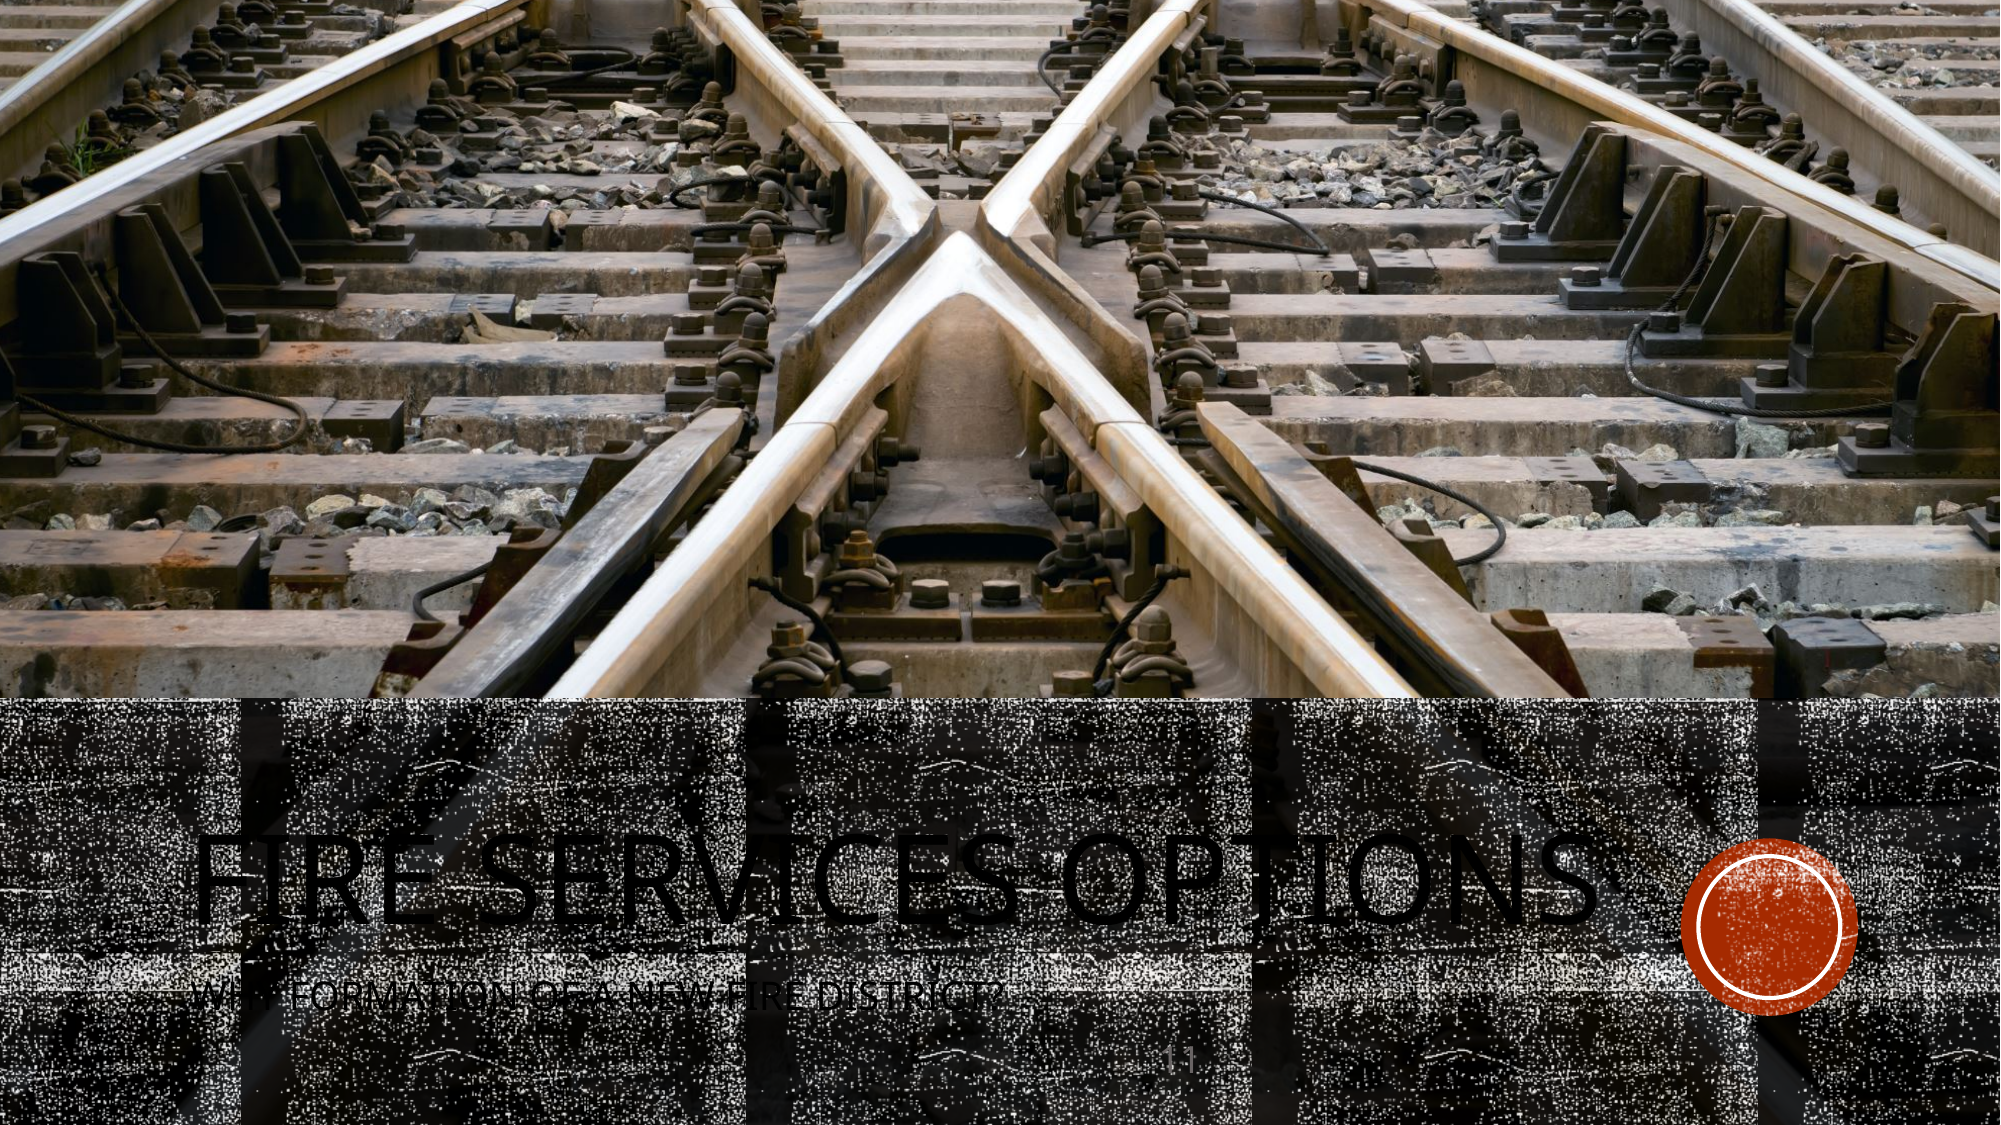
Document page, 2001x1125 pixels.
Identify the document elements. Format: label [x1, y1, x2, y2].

text_box [1684, 841, 1855, 1013]
picture [0, 0, 1998, 1124]
